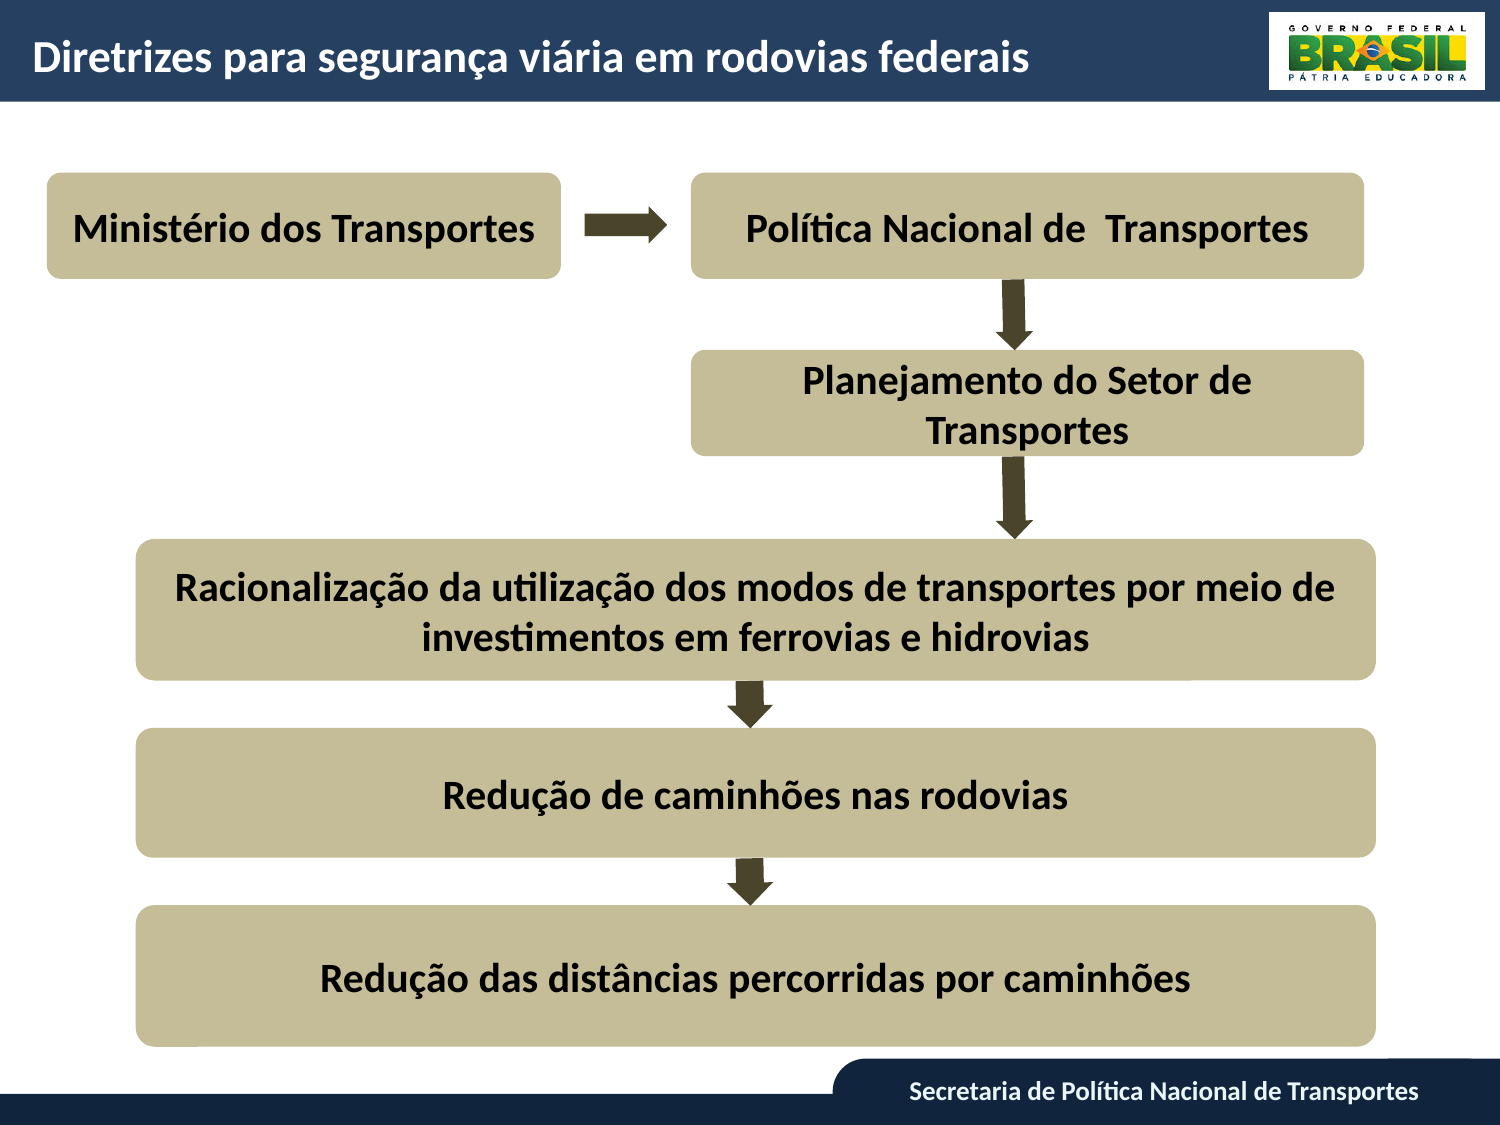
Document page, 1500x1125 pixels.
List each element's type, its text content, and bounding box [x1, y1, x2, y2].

text_box [584, 206, 668, 244]
text_box Política Nacional de Transportes [688, 170, 1367, 282]
text_box Ministério dos Transportes [44, 170, 564, 282]
text_box Diretrizes para segurança viária em rodovias federais [17, 19, 1117, 126]
text_box Planejamento do Setor de Transportes [688, 347, 1367, 459]
text_box [995, 279, 1034, 351]
text_box [726, 858, 774, 906]
text_box Redução das distâncias percorridas por caminhões [133, 902, 1379, 1049]
text_box [995, 456, 1034, 540]
picture [1269, 12, 1485, 90]
text_box Racionalização da utilização dos modos de transportes por meio de investimentos em ferrovias e hidrovias [133, 536, 1379, 683]
text_box Redução de caminhões nas rodovias [133, 725, 1379, 860]
text_box [726, 680, 774, 729]
